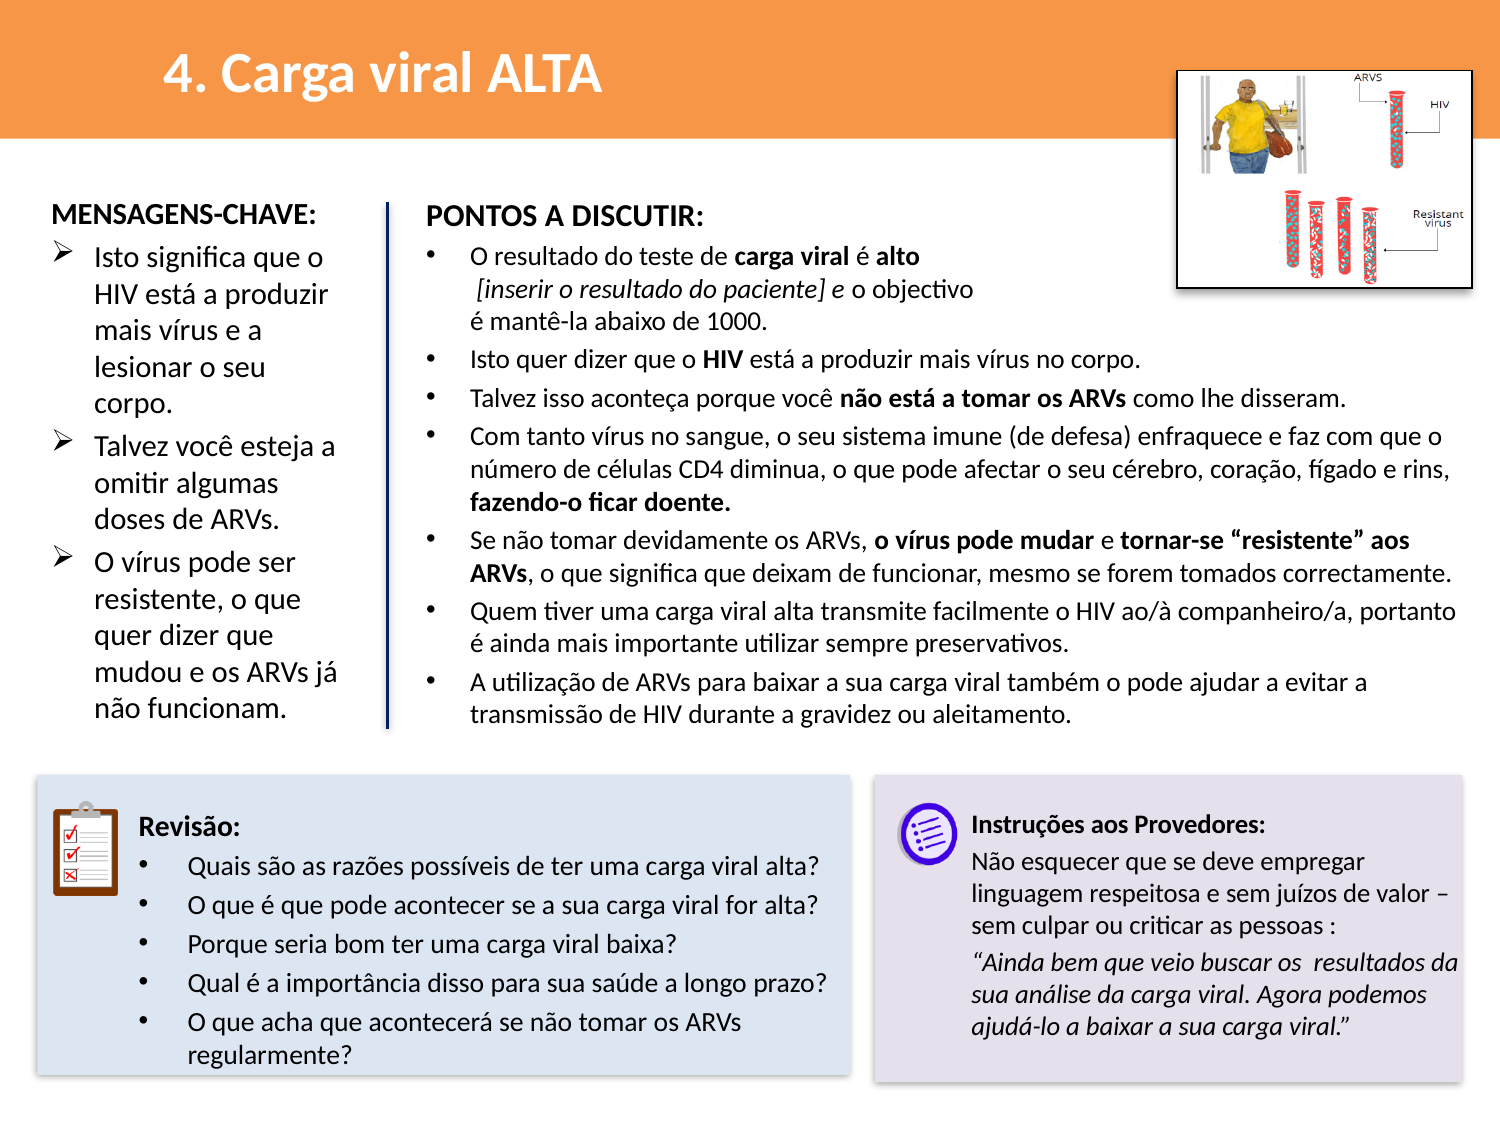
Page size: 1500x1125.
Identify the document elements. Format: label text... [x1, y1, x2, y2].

picture [895, 801, 958, 866]
text_box [874, 774, 1463, 1083]
list Revisão: Quais são as razões possíveis de ter uma carga viral alta? O que é que pode acontecer se a sua carga viral for alta? Porque seria bom ter uma carga viral baixa? Qual é a importância disso para sua saúde a longo prazo? O que acha que acontecerá se não tomar os ARVs regularmente? [125, 800, 850, 1113]
list Instruções aos Provedores: Não esquecer que se deve empregar linguagem respeitosa e sem juízos de valor – sem culpar ou criticar as pessoas : “Ainda bem que veio buscar os resultados da sua análise da carga viral. Agora podemos ajudá-lo a baixar a sua carga viral.” [957, 800, 1475, 1075]
title 4. Carga viral ALTA [0, 0, 1500, 139]
picture [1177, 71, 1472, 288]
list MENSAGENS-CHAVE: Isto significa que o HIV está a produzir mais vírus e a lesionar o seu corpo. Talvez você esteja a omitir algumas doses de ARVs. O vírus pode ser resistente, o que quer dizer que mudou e os ARVs já não funcionam. [37, 187, 363, 738]
list PONTOS A DISCUTIR: O resultado do teste de carga viral é alto [inserir o resultado do paciente] e o objectivo é mantê-la abaixo de 1000. Isto quer dizer que o HIV está a produzir mais vírus no corpo. Talvez isso aconteça porque você não está a tomar os ARVs como lhe disseram. Com tanto vírus no sangue, o seu sistema imune (de defesa) enfraquece e faz com que o número de células CD4 diminua, o que pode afectar o seu cérebro, coração, fígado e rins, fazendo-o ficar doente. Se não tomar devidamente os ARVs, o vírus pode mudar e tornar-se “resistente” aos ARVs, o que significa que deixam de funcionar, mesmo se forem tomados correctamente. Quem tiver uma carga viral alta transmite facilmente o HIV ao/à companheiro/a, portanto é ainda mais importante utilizar sempre preservativos. A utilização de ARVs para baixar a sua carga viral também o pode ajudar a evitar a transmissão de HIV durante a gravidez ou aleitamento. [412, 187, 1475, 763]
picture [52, 801, 118, 897]
text_box [37, 774, 851, 1076]
